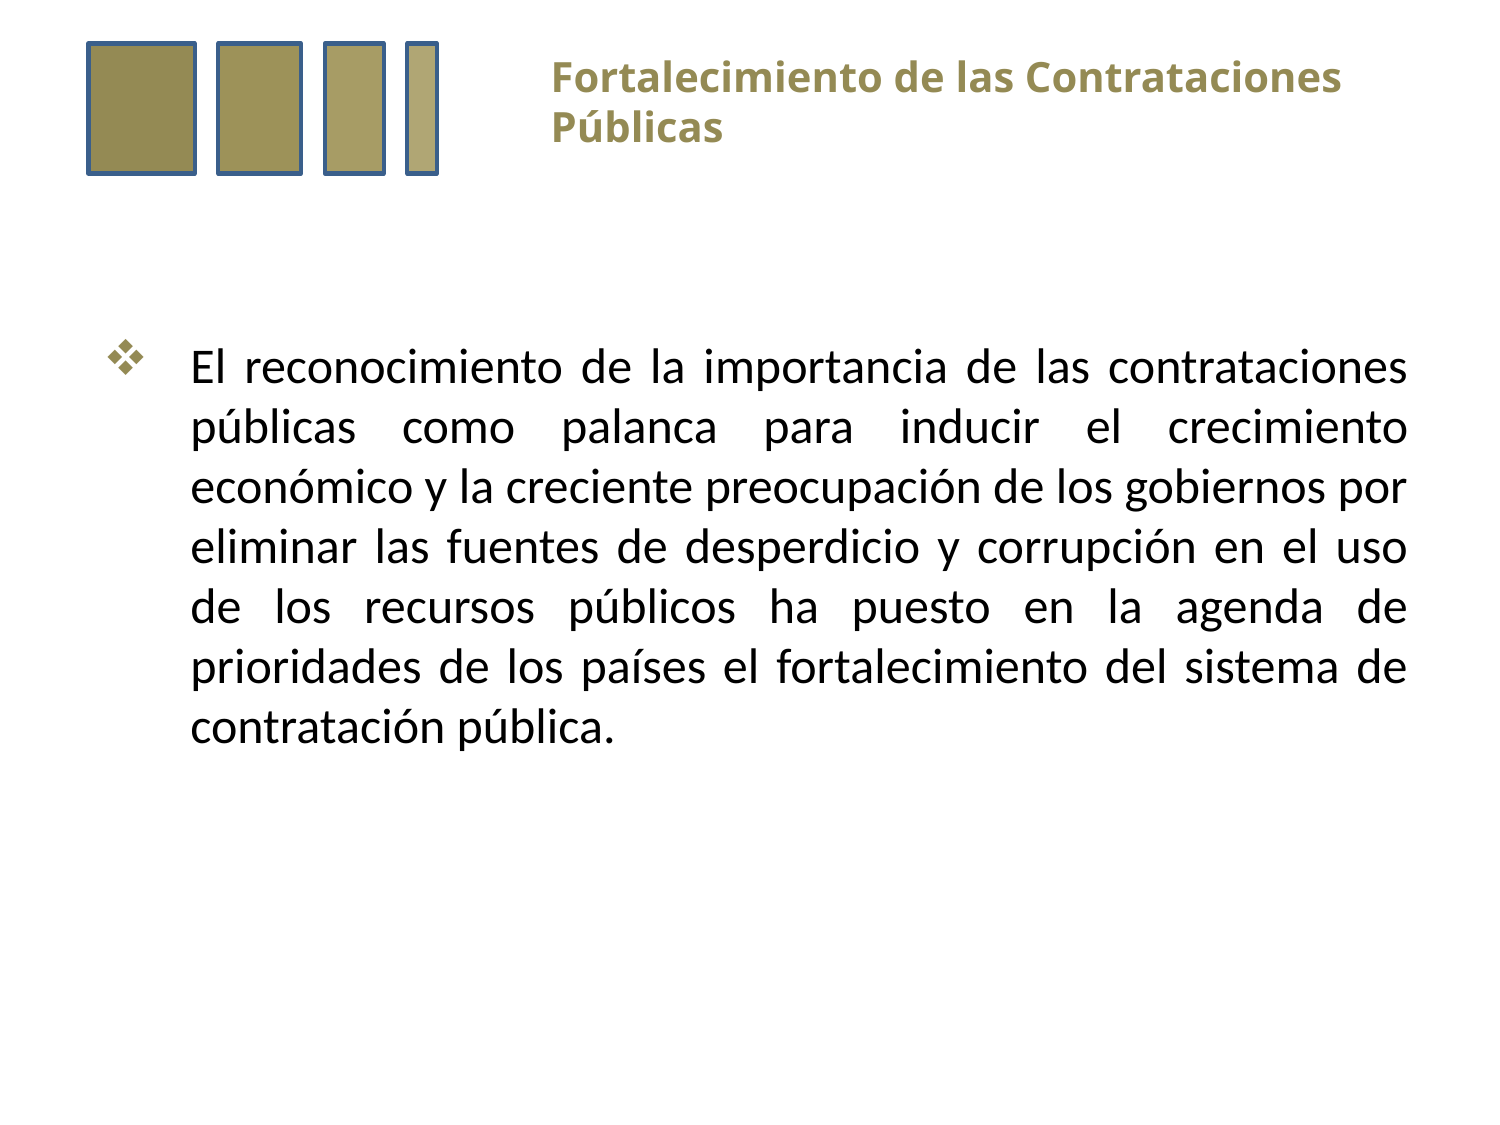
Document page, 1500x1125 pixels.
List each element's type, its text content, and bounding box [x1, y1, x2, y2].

text_box Fortalecimiento de las Contrataciones Públicas [535, 7, 1500, 195]
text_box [88, 43, 438, 174]
text_box El reconocimiento de la importancia de las contrataciones públicas como palanca para inducir el crecimiento económico y la creciente preocupación de los gobiernos por eliminar las fuentes de desperdicio y corrupción en el uso de los recursos públicos ha puesto en la agenda de prioridades de los países el fortalecimiento del sistema de contratación pública. [88, 326, 1424, 821]
